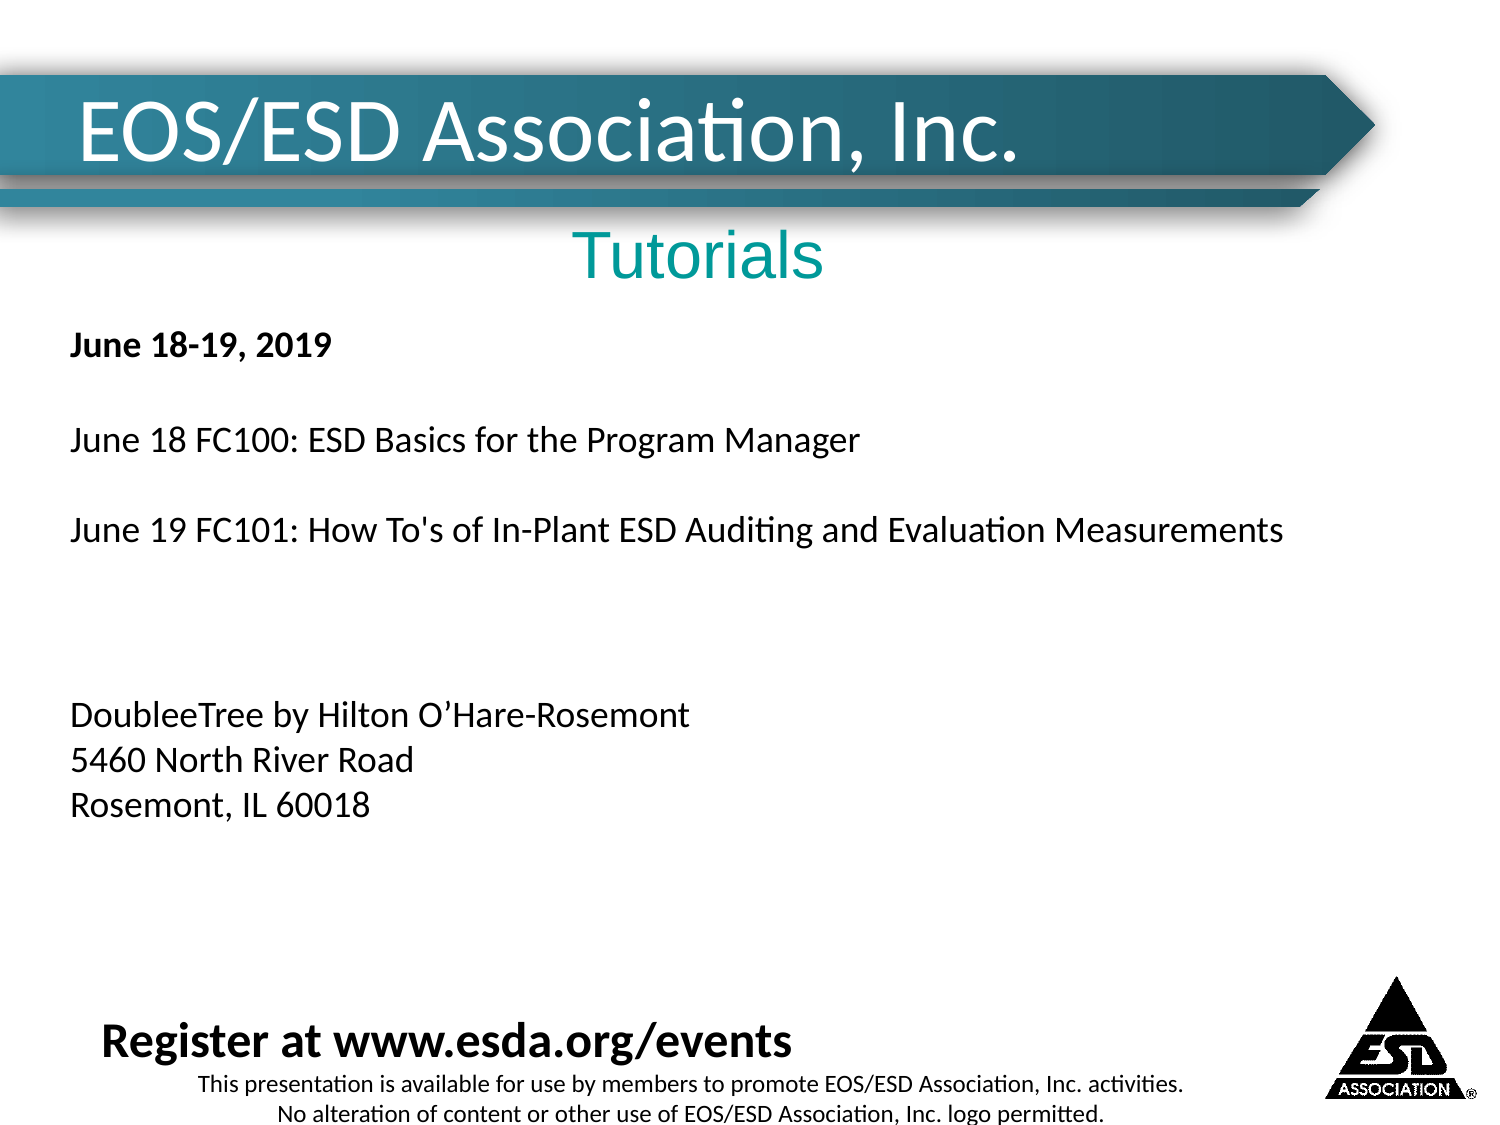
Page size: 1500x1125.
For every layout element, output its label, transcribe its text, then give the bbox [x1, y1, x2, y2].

picture [1323, 974, 1480, 1101]
text_box [55, 224, 1445, 312]
text_box Register at www.esda.org/events [64, 999, 1252, 1075]
footer This presentation is available for use by members to promote EOS/ESD Association, Inc. activities. No alteration of content or other use of EOS/ESD Association, Inc. logo permitted. [10, 1059, 1374, 1125]
title EOS/ESD Association, Inc. [62, 31, 1288, 204]
text_box Tutorials [23, 204, 1374, 300]
text_box June 18-19, 2019 June 18 FC100: ESD Basics for the Program Manager June 19 FC101: How To's of In-Plant ESD Auditing and Evaluation Measurements DoubleeTree by Hilton O’Hare-Rosemont 5460 North River Road Rosemont, IL 60018 [55, 312, 1450, 833]
